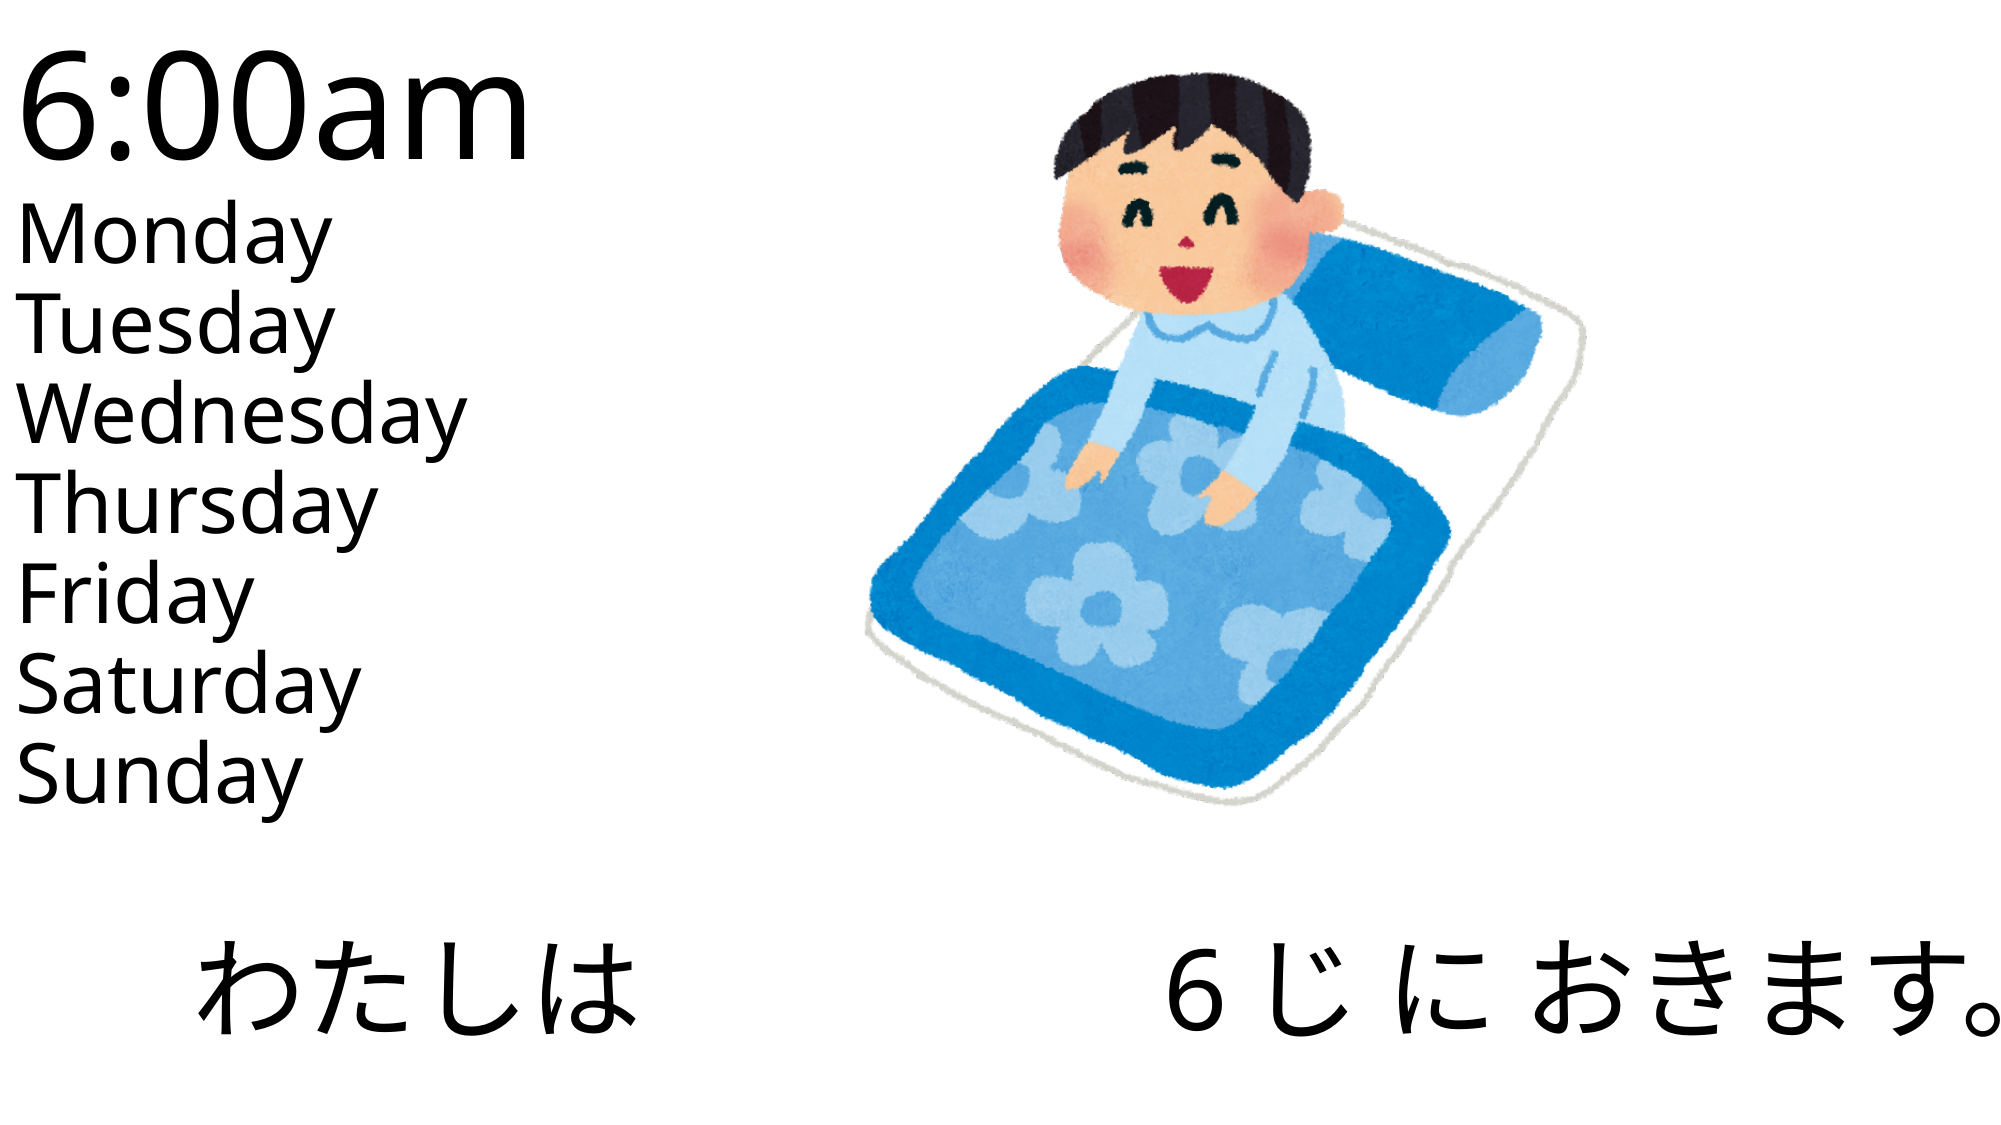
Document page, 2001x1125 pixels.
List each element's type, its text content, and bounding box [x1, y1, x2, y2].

title 6:00am Monday Tuesday Wednesday Thursday Friday Saturday Sunday [0, 22, 2000, 846]
picture [848, 50, 1602, 819]
subtitle Wわたしは まいあさ 6じ に おきます。 [0, 846, 2000, 1125]
